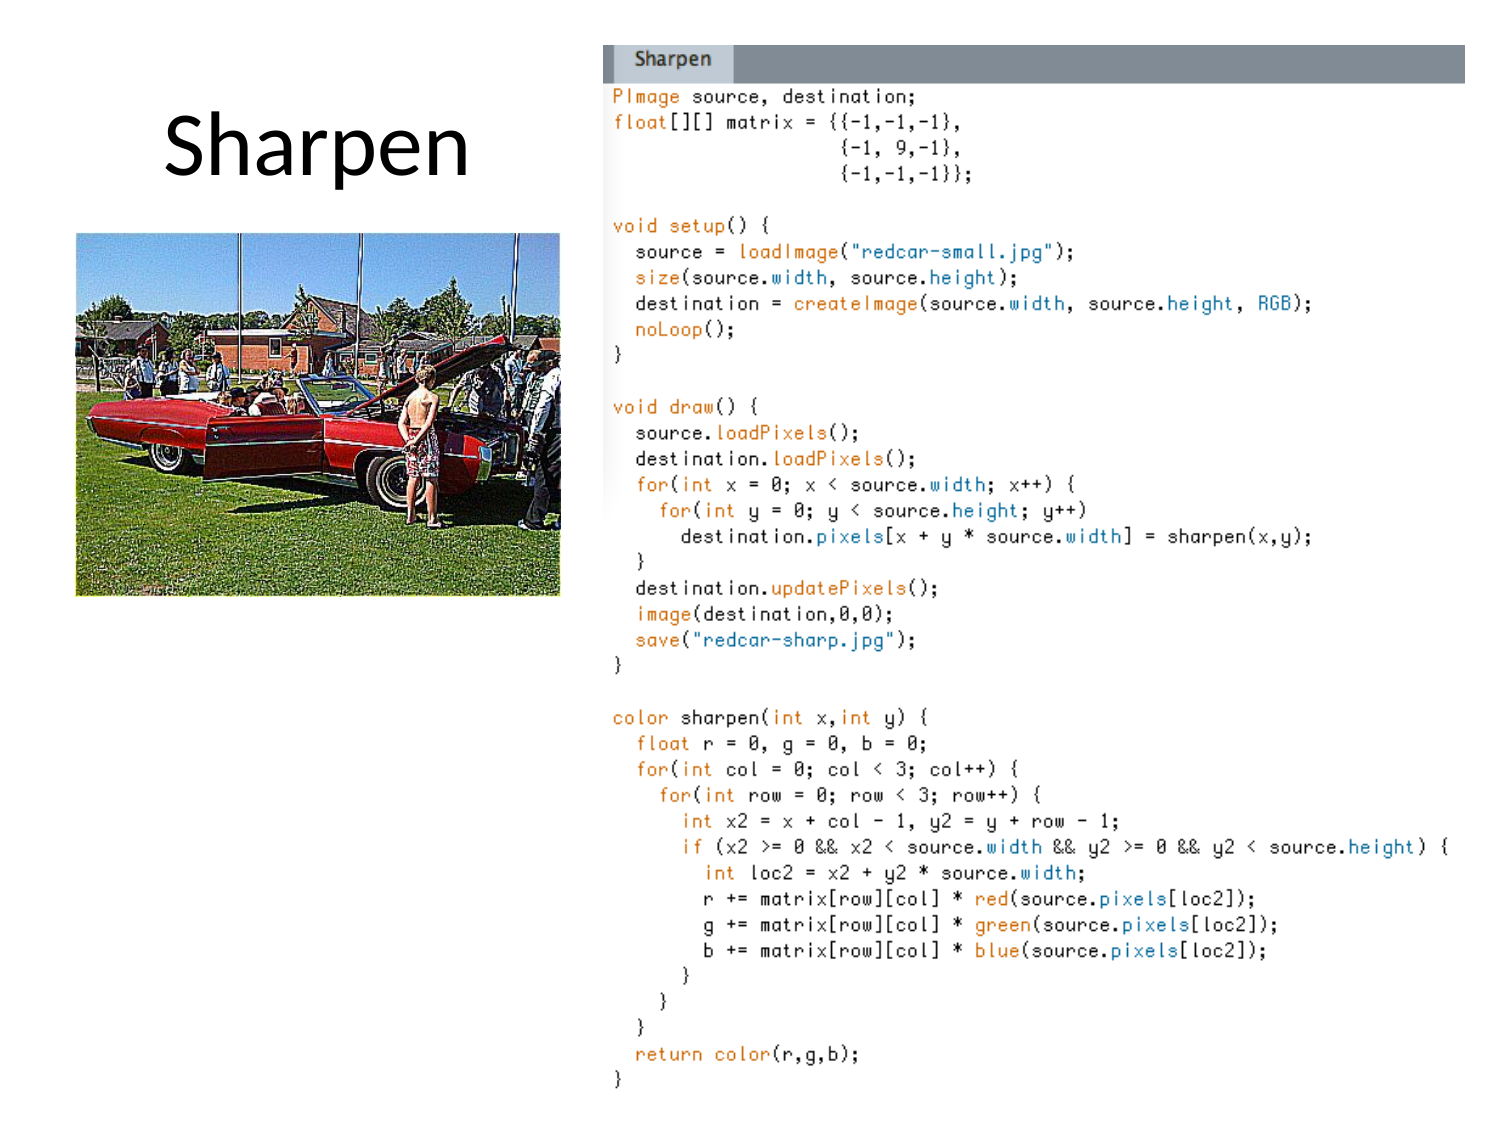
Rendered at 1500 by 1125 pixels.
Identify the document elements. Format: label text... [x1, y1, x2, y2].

picture [74, 232, 561, 597]
title Sharpen [75, 45, 561, 231]
picture [602, 44, 1466, 1103]
